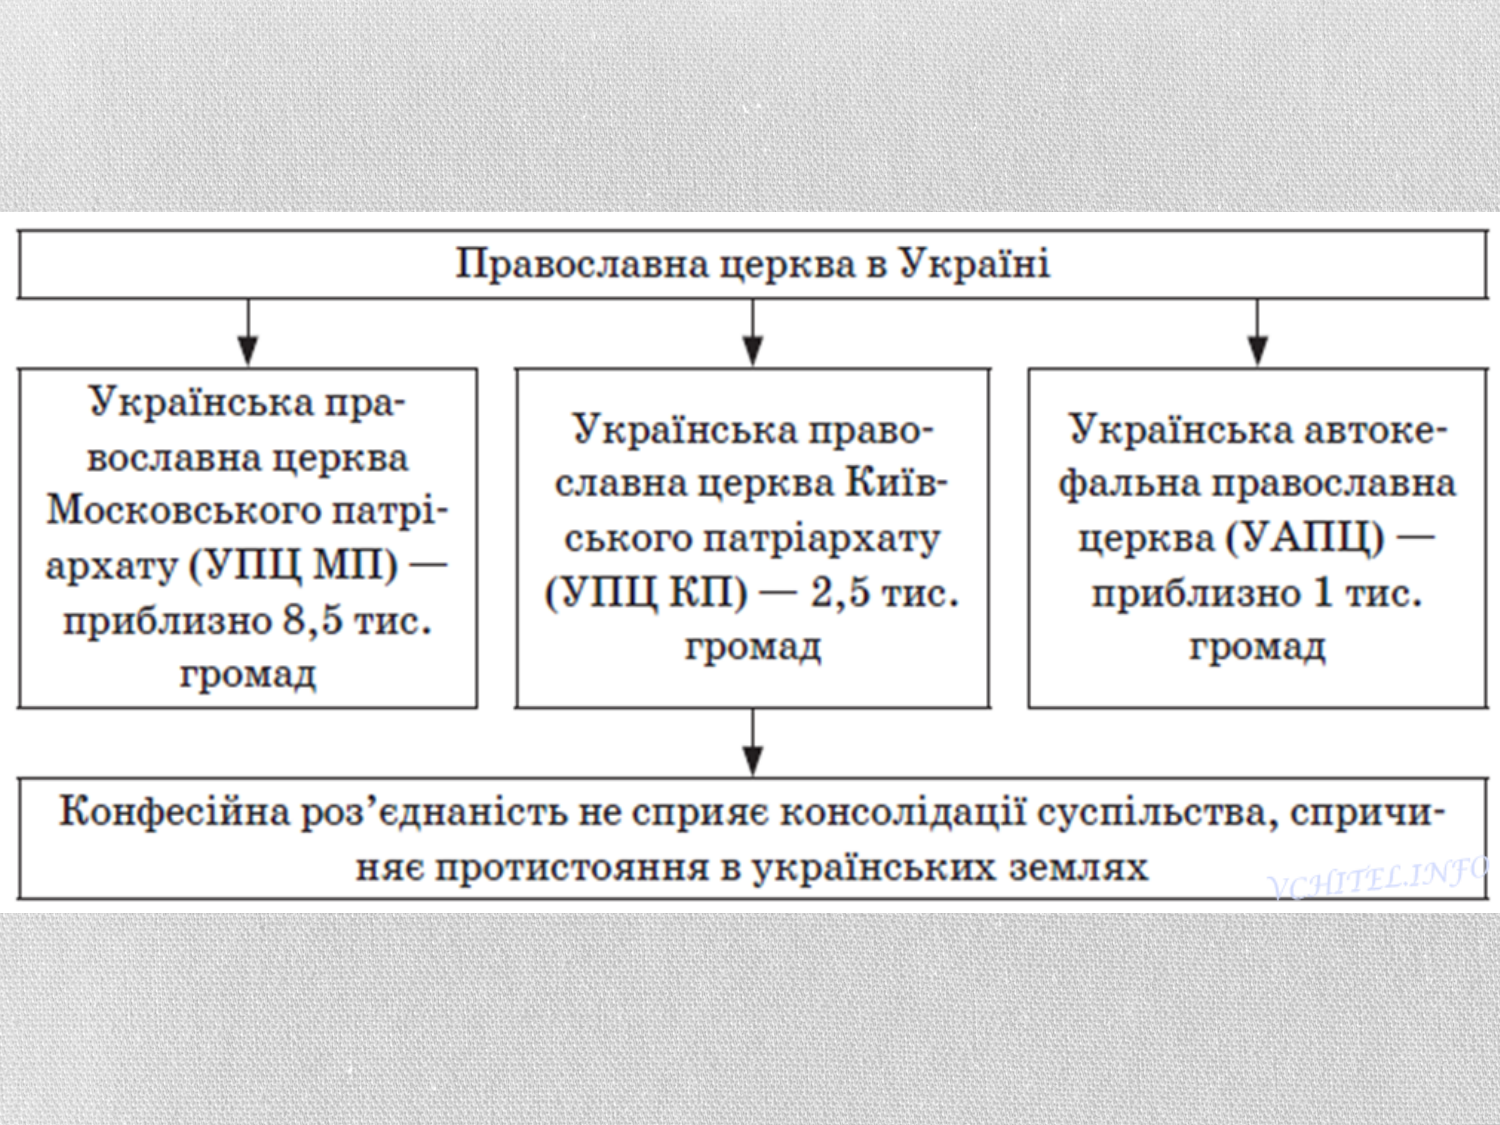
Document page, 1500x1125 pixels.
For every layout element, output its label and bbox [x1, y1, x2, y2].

picture [0, 212, 1500, 913]
